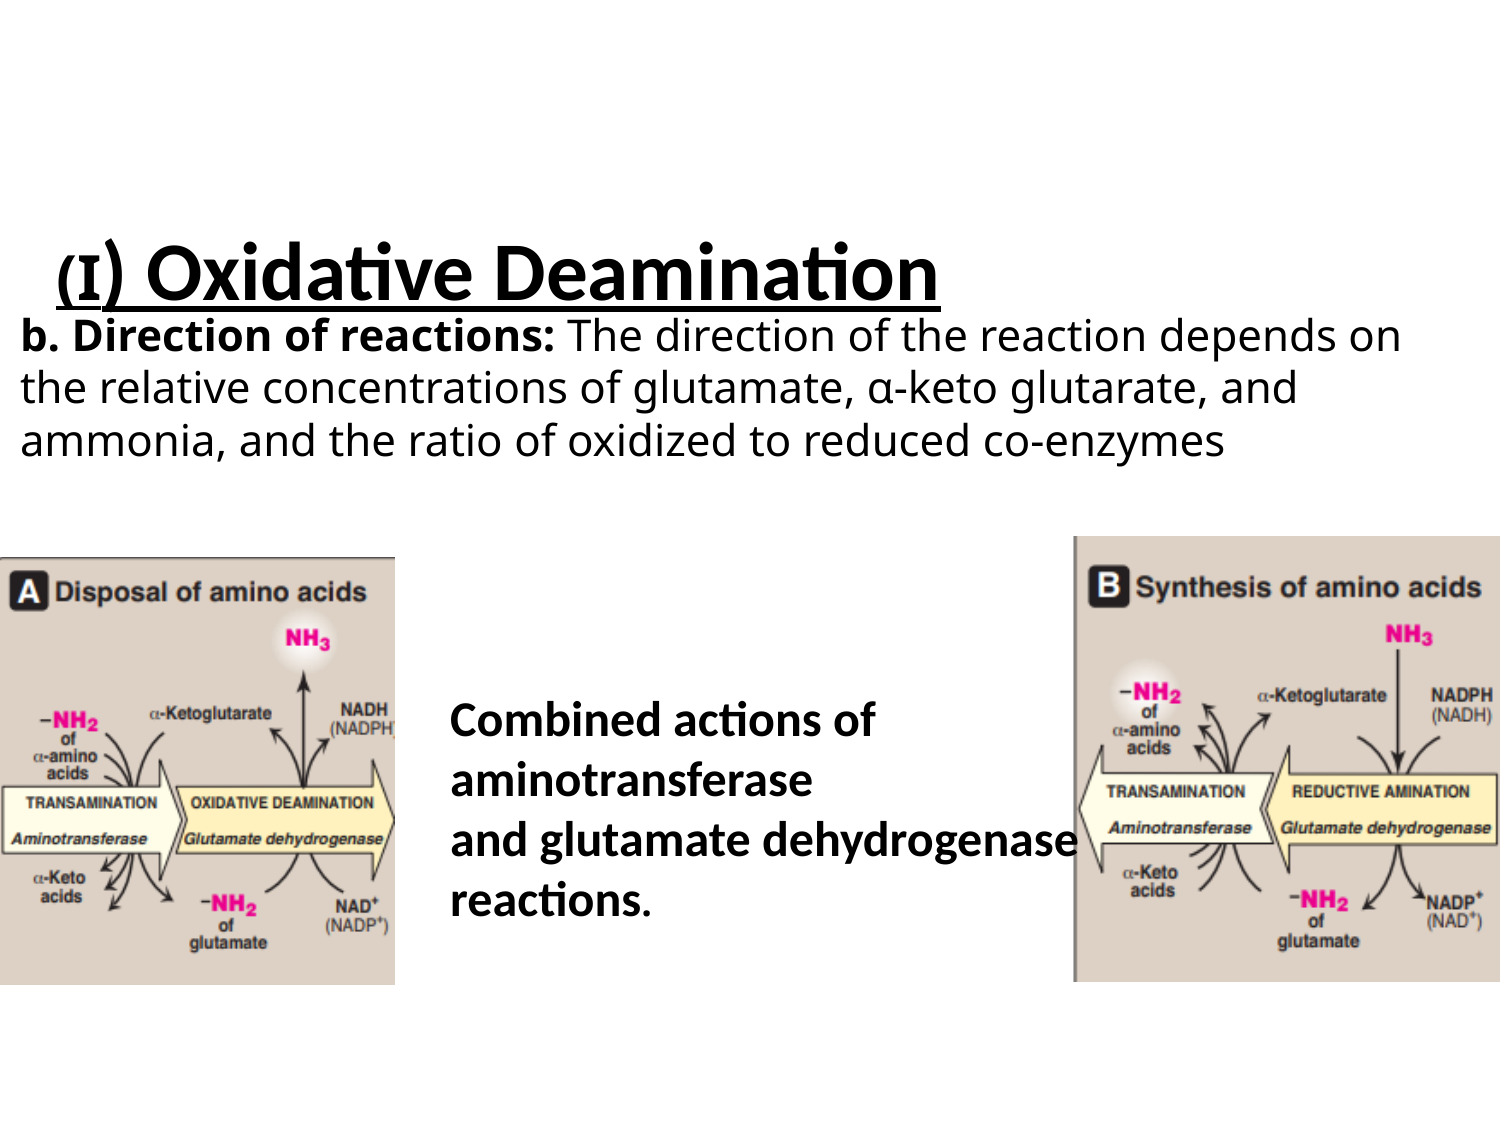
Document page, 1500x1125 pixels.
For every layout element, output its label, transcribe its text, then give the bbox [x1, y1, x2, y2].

text_box b. Direction of reactions: The direction of the reaction depends on the relative concentrations of glutamate, α-keto glutarate, and ammonia, and the ratio of oxidized to reduced co-enzymes [5, 300, 1458, 473]
picture [0, 557, 395, 985]
text_box Combined actions of aminotransferase and glutamate dehydrogenase reactions. [435, 678, 1072, 934]
picture [1072, 536, 1500, 982]
text_box (I) Oxidative Deamination [41, 210, 1111, 300]
